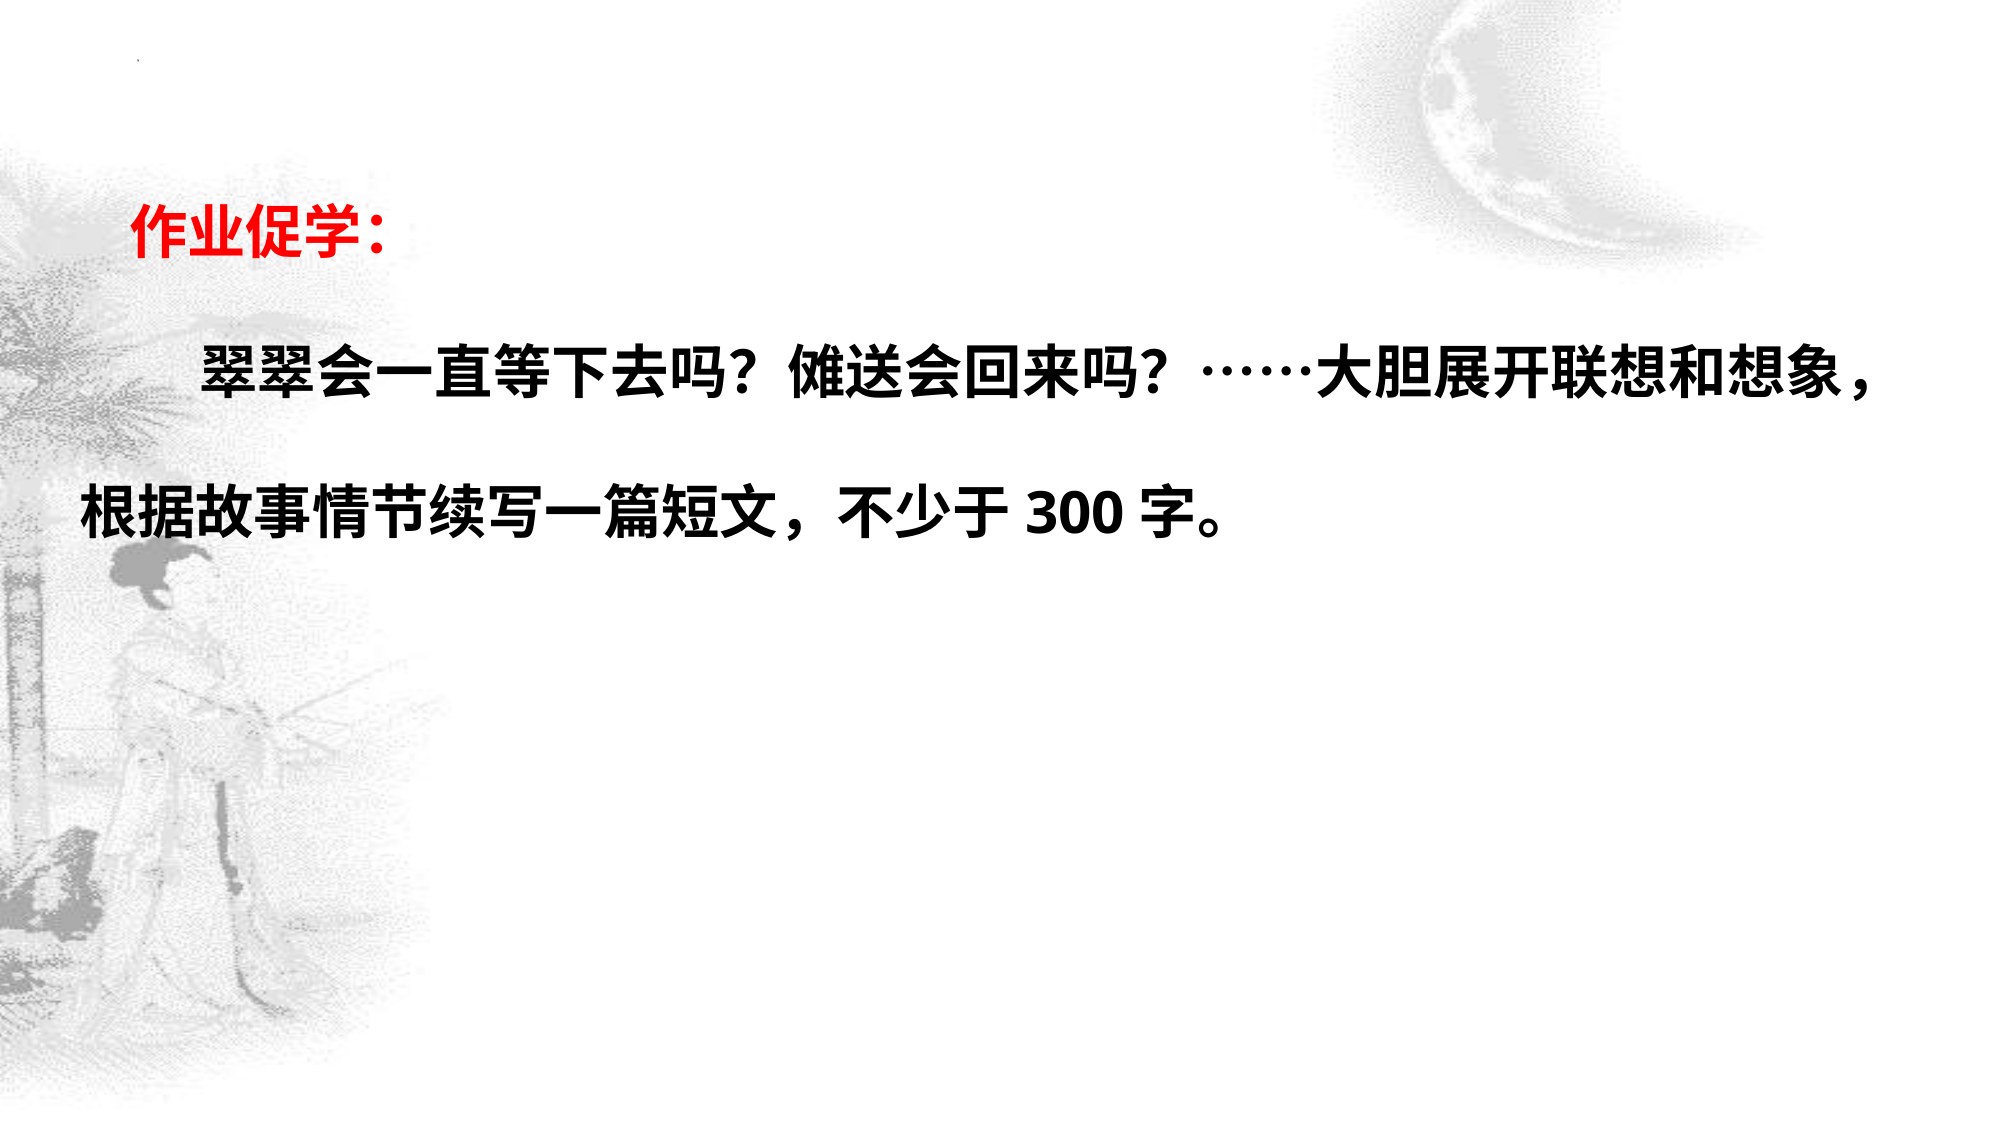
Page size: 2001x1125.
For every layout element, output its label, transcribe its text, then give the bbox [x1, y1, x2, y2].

text_box 作业促学： 翠翠会一直等下去吗？傩送会回来吗？……大胆展开联想和想象，根据故事情节续写一篇短文，不少于300字。 [64, 118, 1918, 623]
picture [0, 0, 2001, 1125]
